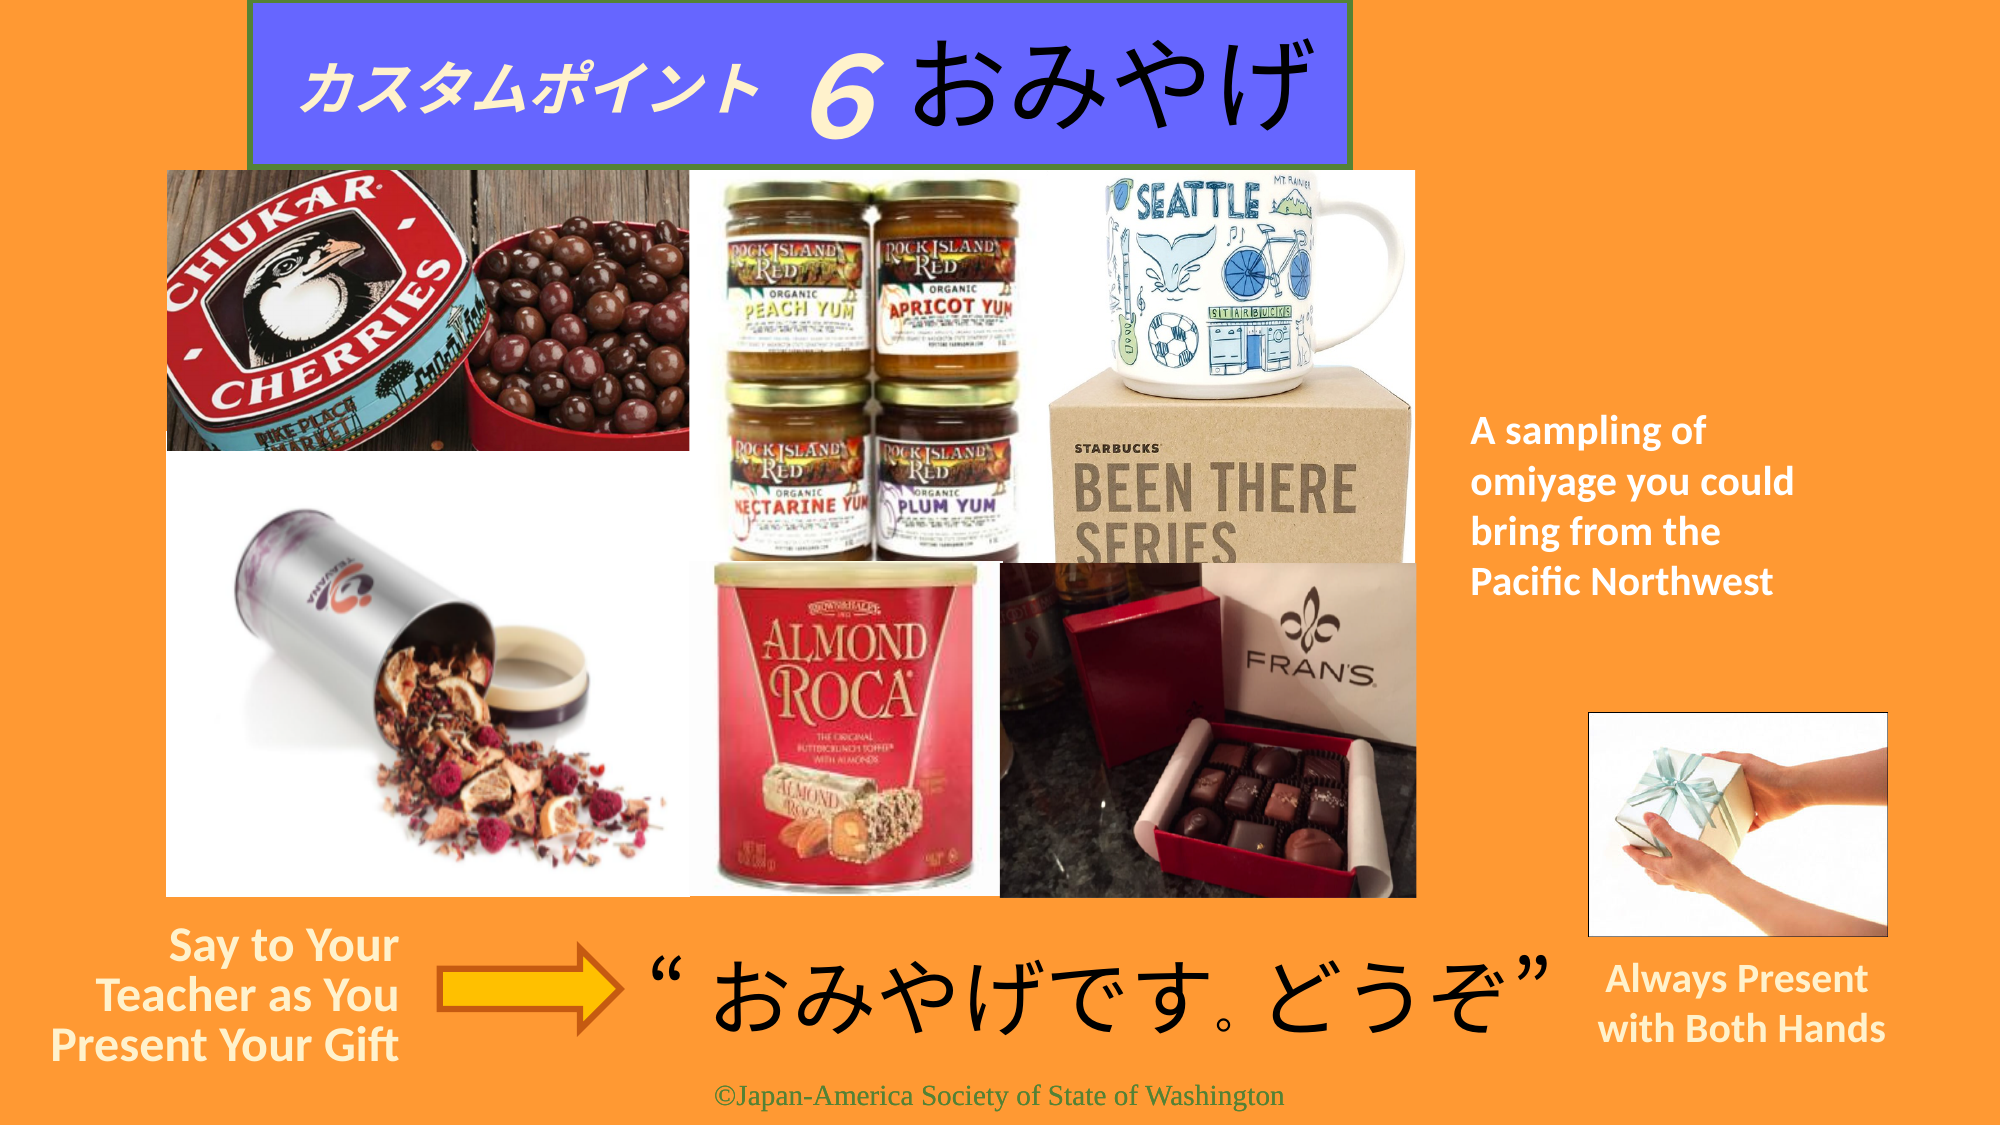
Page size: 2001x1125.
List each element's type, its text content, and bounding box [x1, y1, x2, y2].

text_box Say to Your Teacher as You Present Your Gift [27, 913, 415, 1079]
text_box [1508, 711, 1966, 1060]
text_box [438, 946, 622, 1032]
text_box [31, 122, 1813, 936]
text_box ©Japan-America Society of State of Washington [249, 1062, 1750, 1125]
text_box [249, 0, 1350, 167]
text_box “おみやげです。どうぞ” [568, 937, 1508, 1054]
